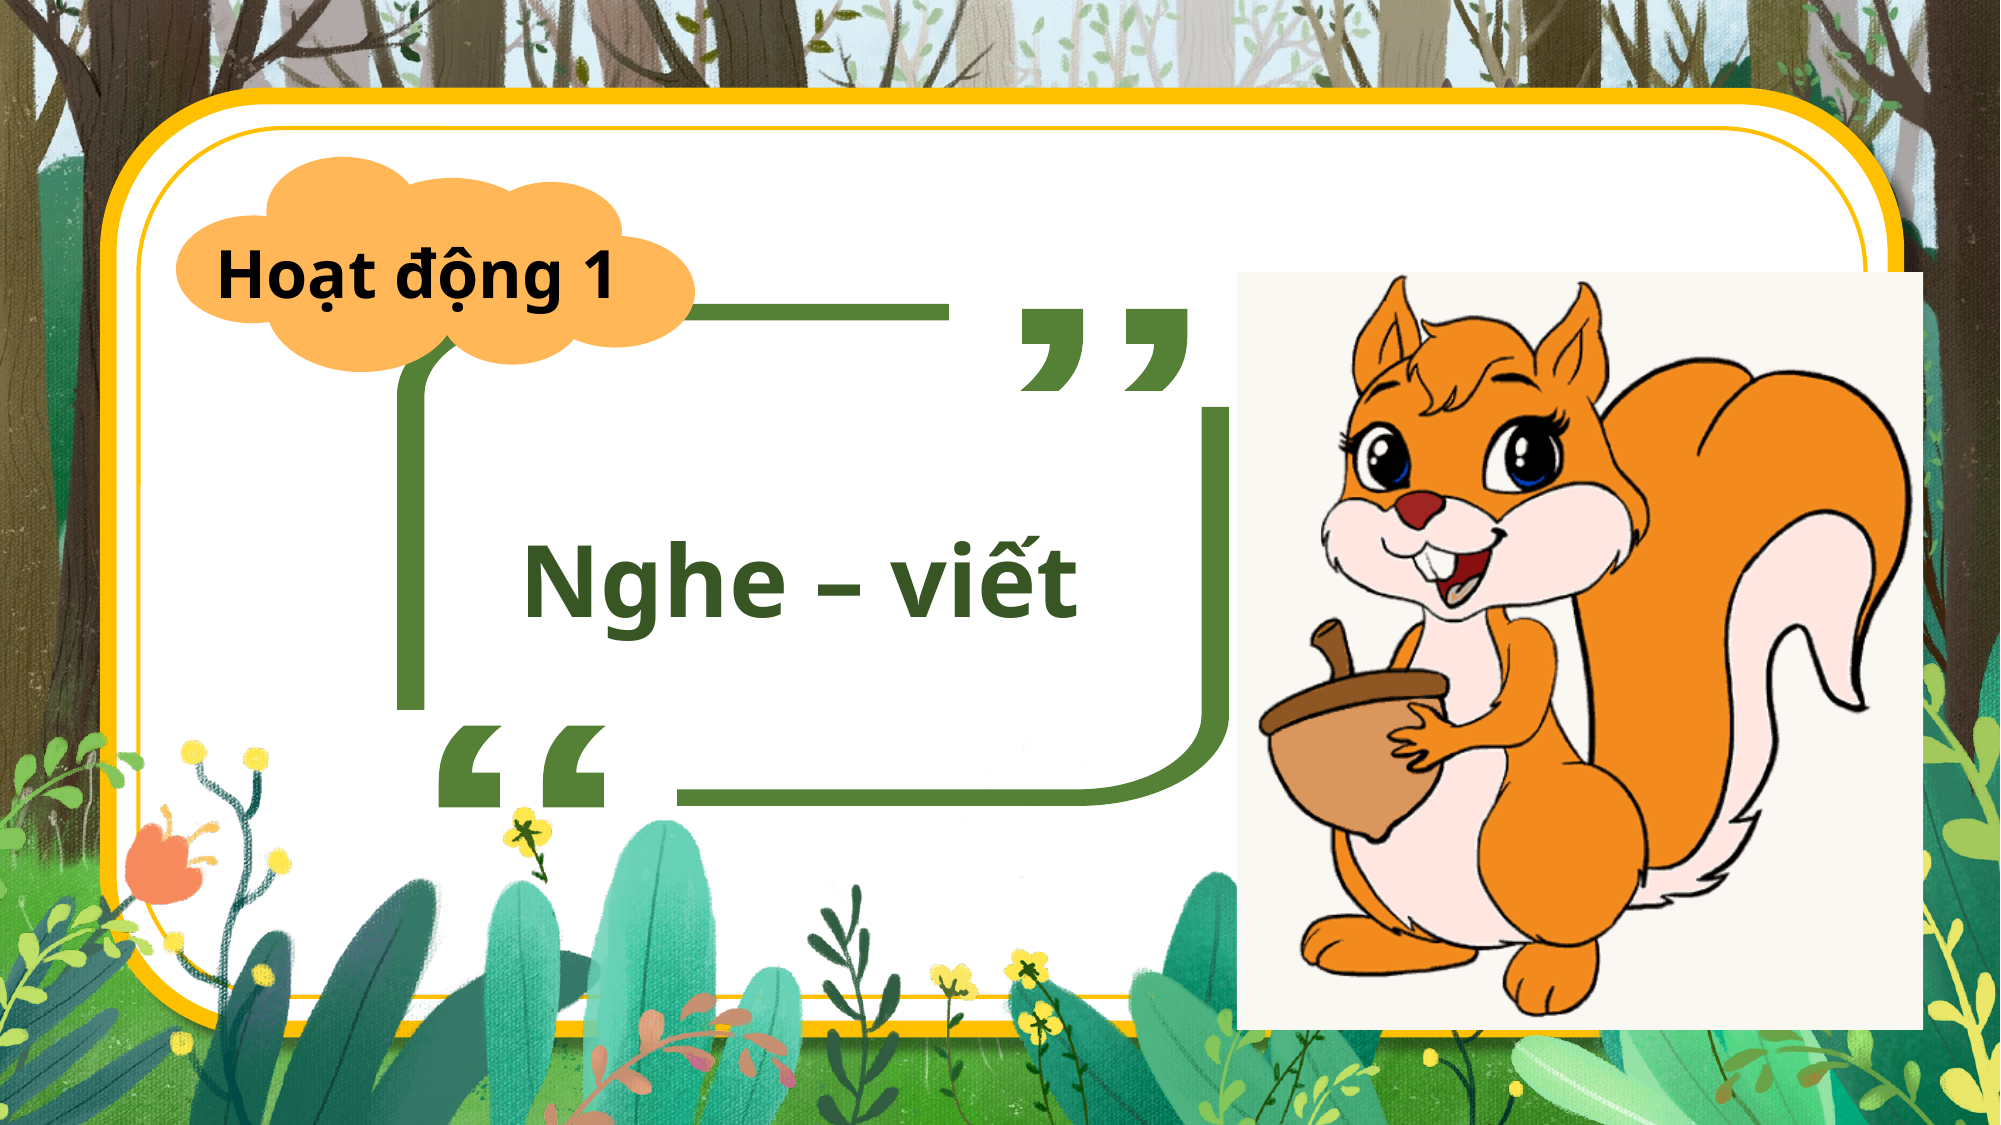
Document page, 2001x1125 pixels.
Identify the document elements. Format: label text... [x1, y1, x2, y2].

text_box [226, 320, 391, 373]
text_box [411, 177, 492, 184]
text_box [691, 274, 695, 302]
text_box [396, 303, 1230, 808]
text_box [276, 156, 410, 184]
picture [0, 0, 2000, 1125]
text_box [175, 229, 200, 309]
text_box Hoạt động 1 [200, 184, 691, 320]
